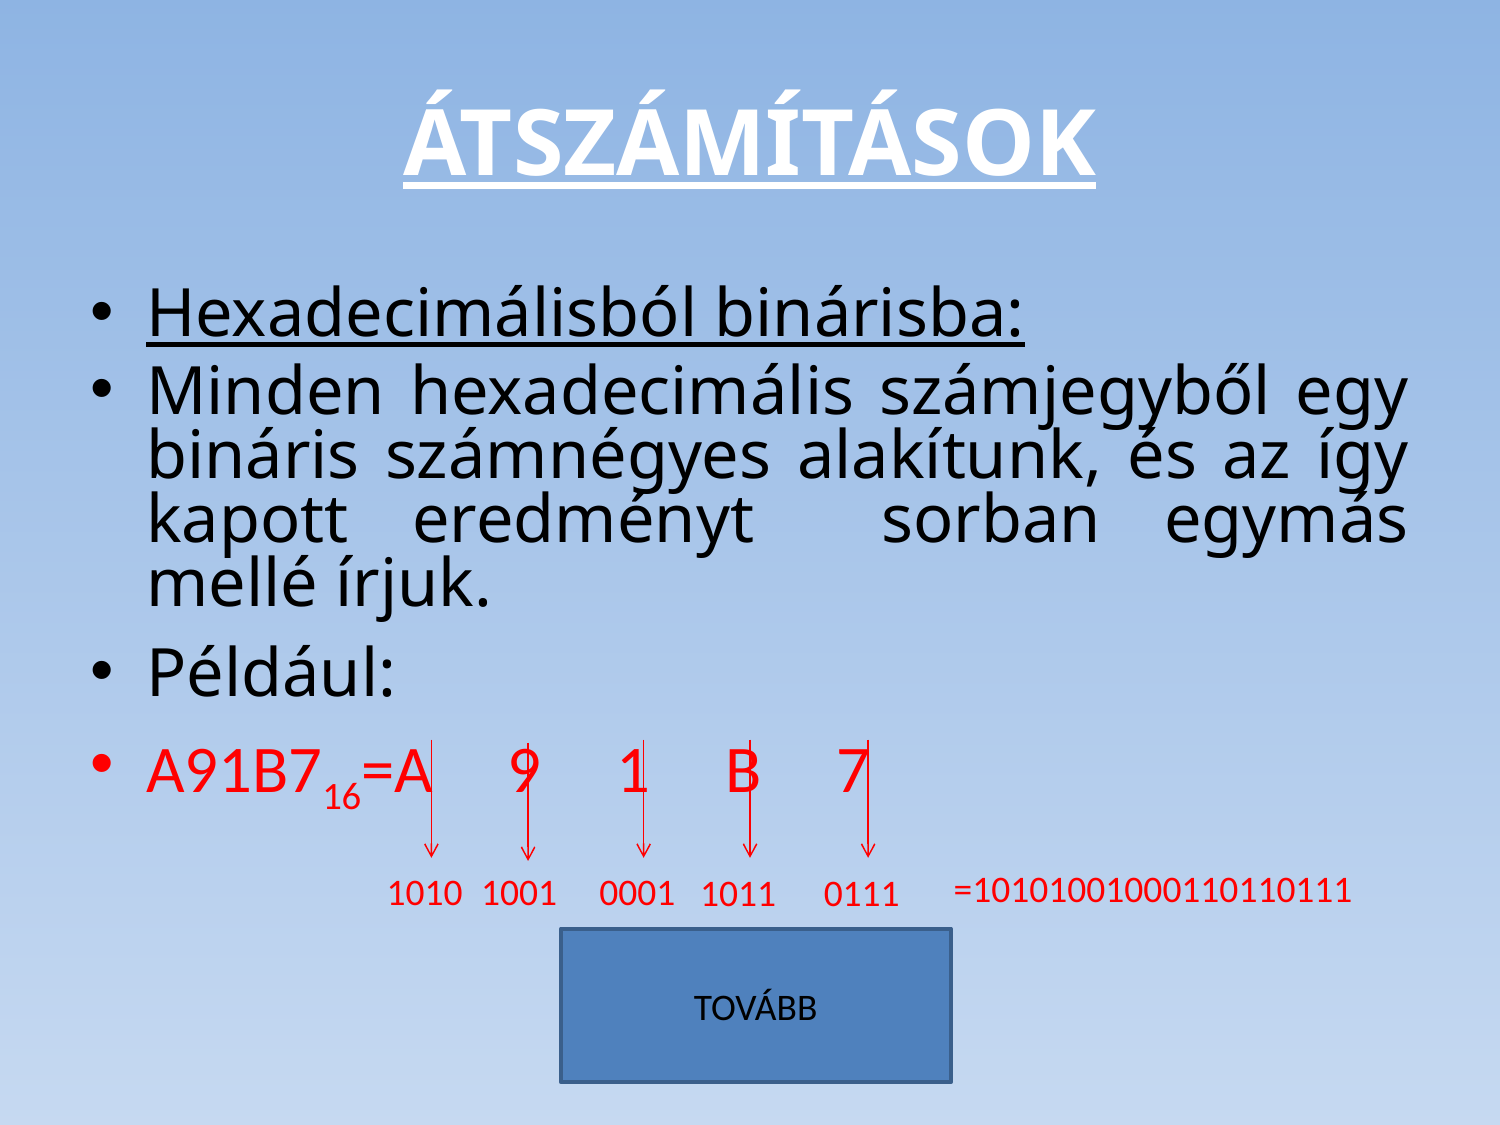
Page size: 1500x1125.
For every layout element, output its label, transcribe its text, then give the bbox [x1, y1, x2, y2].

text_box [560, 928, 952, 1083]
text_box 1001 [466, 860, 584, 921]
text_box 1010 [371, 860, 466, 921]
text_box 1011 [685, 861, 804, 922]
title Átszámítások [75, 45, 1425, 233]
list Hexadecimálisból binárisba: Minden hexadecimális számjegyből egy bináris számnégyes alakítunk, és az így kapott eredményt sorban egymás mellé írjuk. Például: A91B716=A 9 1 B 7 [75, 262, 1425, 1005]
text_box 0001 [584, 860, 703, 921]
text_box =10101001000110110111 [938, 857, 1500, 918]
text_box 0111 [808, 861, 928, 922]
